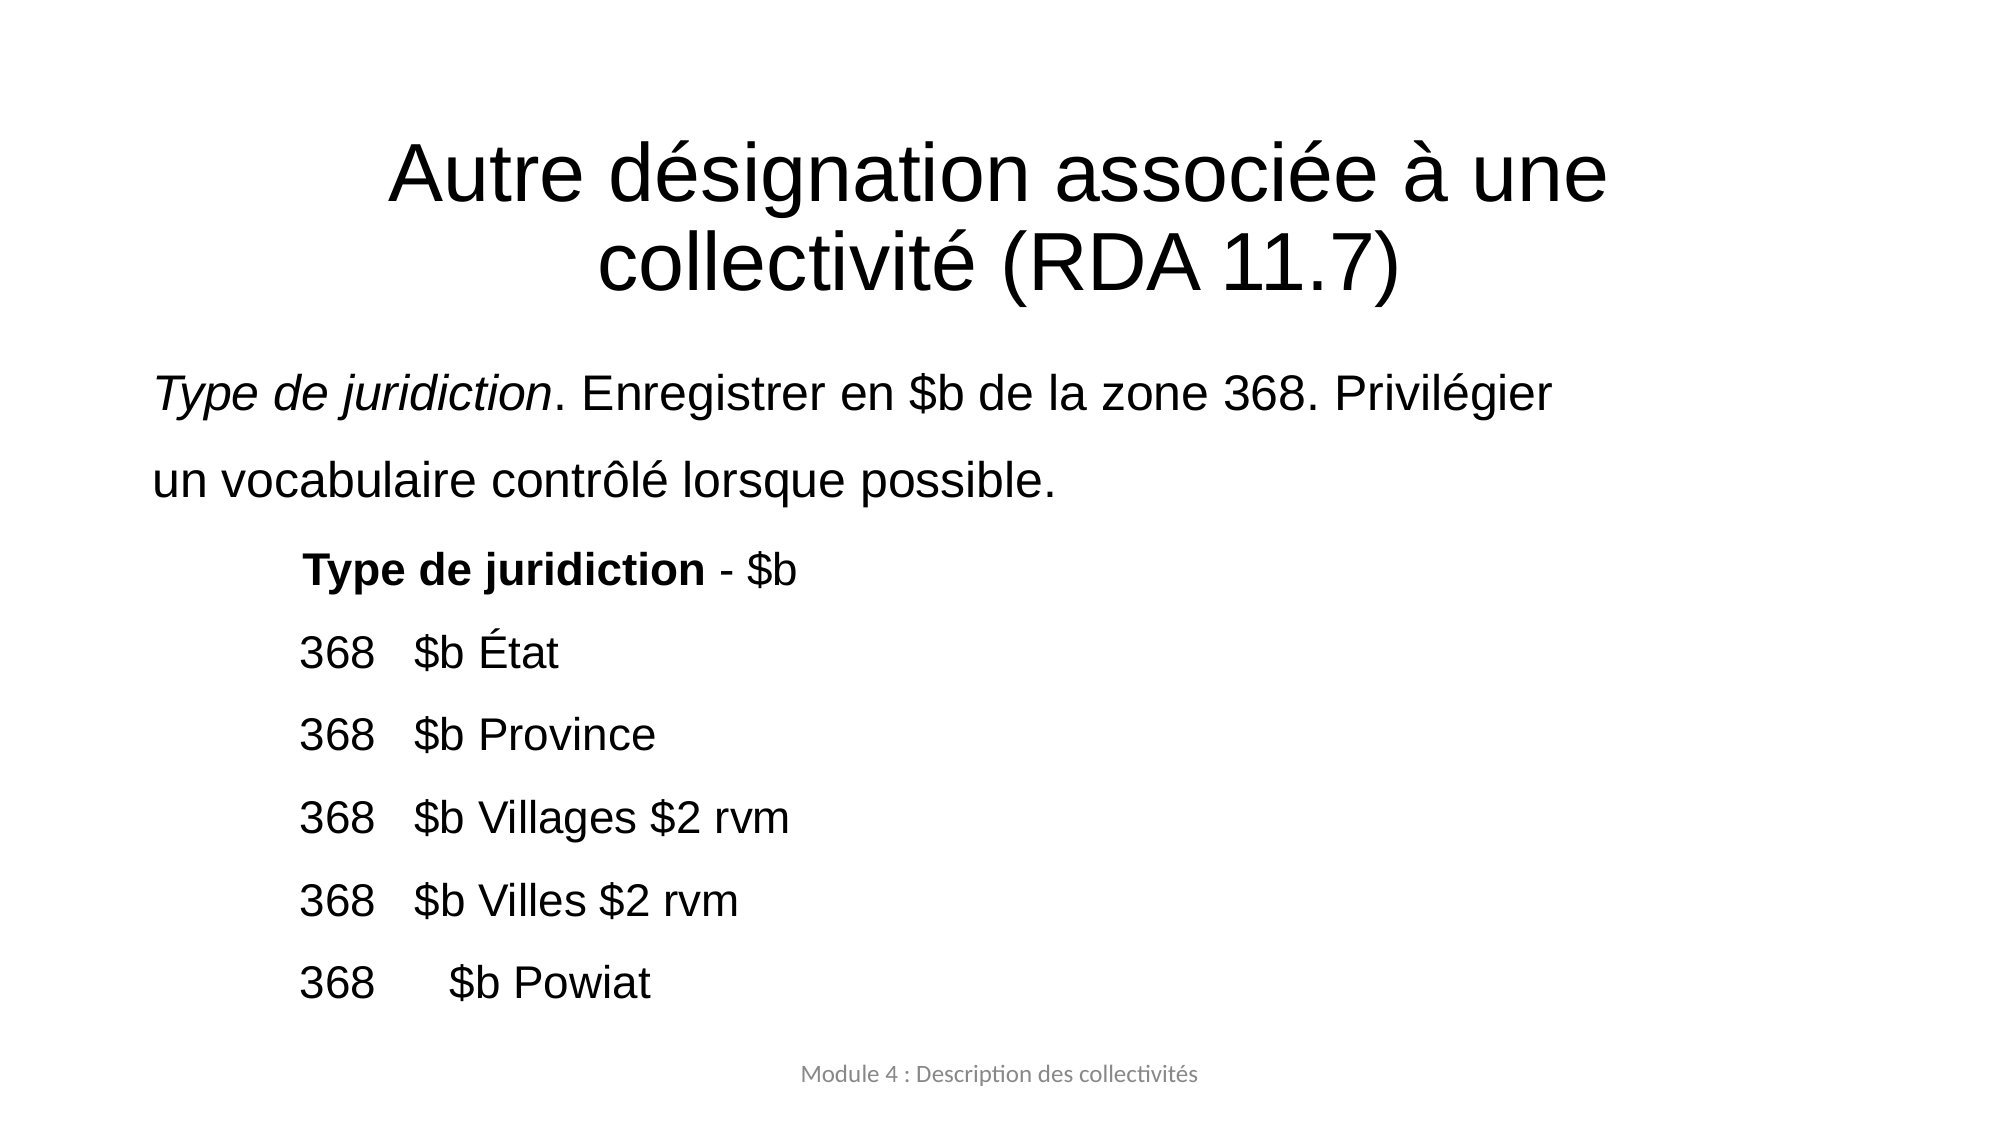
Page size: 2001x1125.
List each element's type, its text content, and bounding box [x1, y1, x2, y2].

list Type de juridiction. Enregistrer en $b de la zone 368. Privilégier un vocabulaire contrôlé lorsque possible. Type de juridiction ‐ $b 368 $b État 368 $b Province 368 $b Villages $2 rvm $b Villes $2 rvm 368 $b Powiat [137, 359, 1638, 1041]
footer Module 4 : Description des collectivités [662, 1042, 1338, 1103]
title Autre désignation associée à une collectivité (RDA 11.7) [137, 107, 1863, 243]
